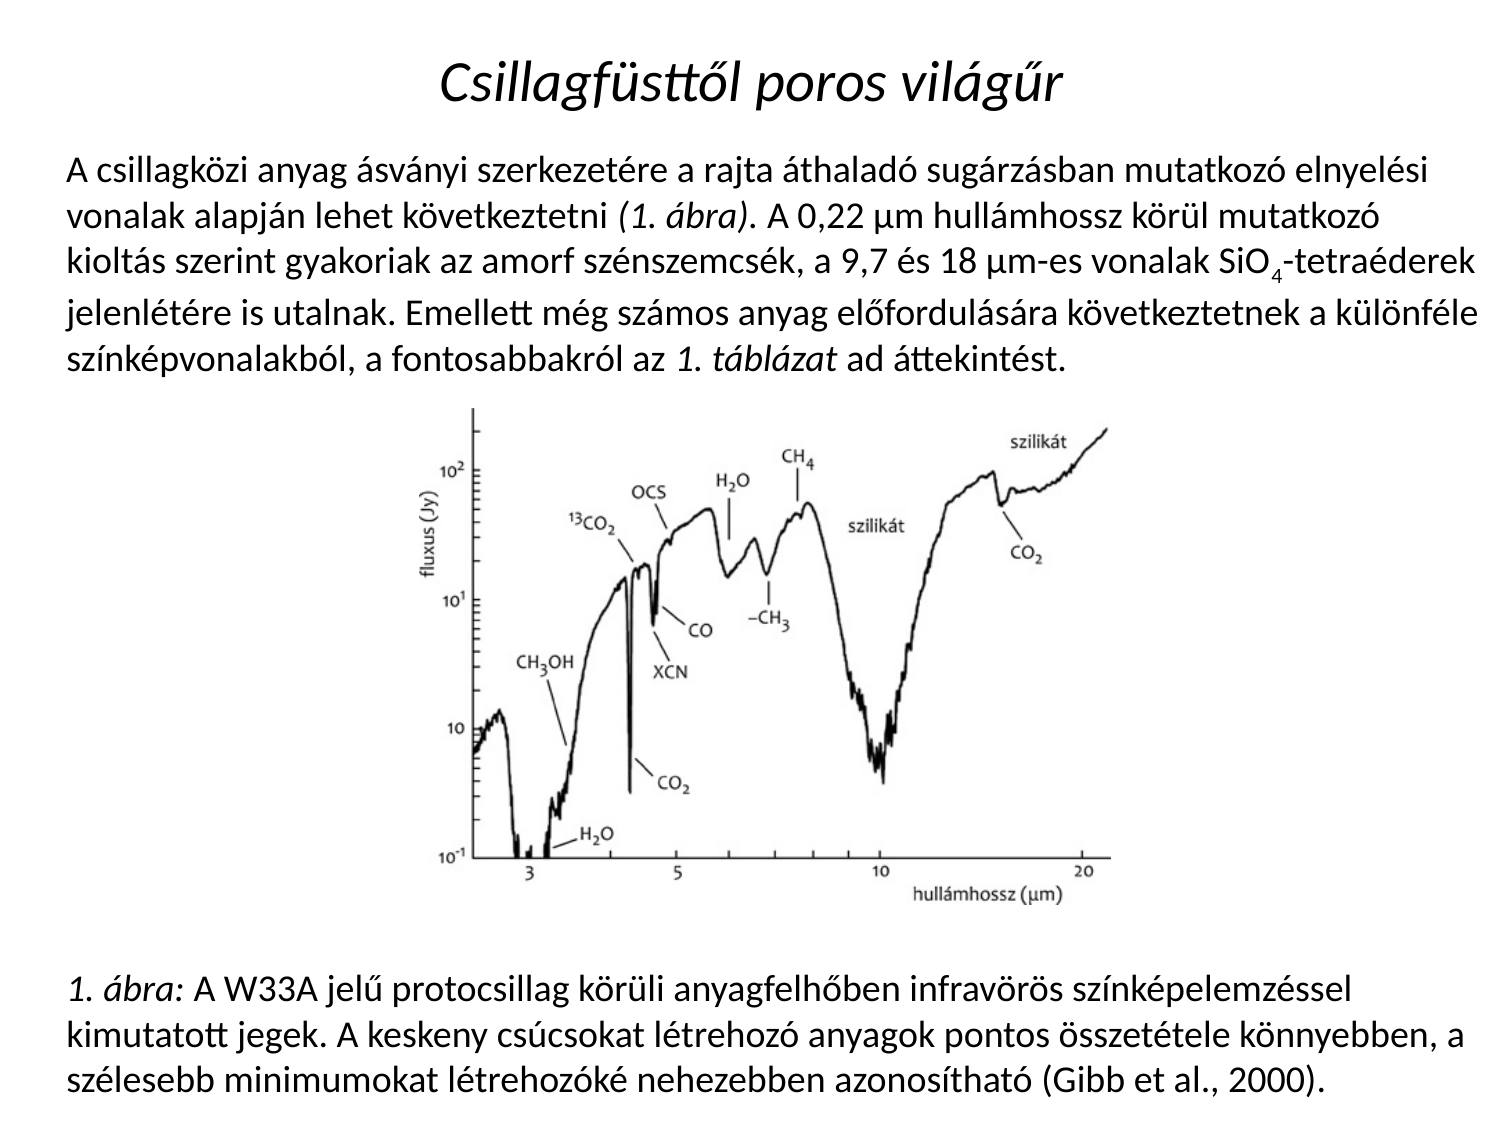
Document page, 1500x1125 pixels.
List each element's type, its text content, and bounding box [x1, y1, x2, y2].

list A csillagközi anyag ásványi szerkezetére a rajta áthaladó sugárzásban mutatkozó elnyelési vonalak alapján lehet következtetni (1. ábra). A 0,22 µm hullámhossz körül mutatkozó kioltás szerint gyakoriak az amorf szénszemcsék, a 9,7 és 18 µm-es vonalak SiO4-tetraéderek jelenlétére is utalnak. Emellett még számos anyag előfordulására következtetnek a különféle színképvonalakból, a fontosabbakról az 1. táblázat ad áttekintést. 1. ábra: A W33A jelű protocsillag körüli anyagfelhőben infravörös színképelemzéssel kimutatott jegek. A keskeny csúcsokat létrehozó anyagok pontos összetétele könnyebben, a szélesebb minimumokat létrehozóké nehezebben azonosítható (Gibb et al., 2000). [0, 137, 1500, 1125]
title Csillagfüsttől poros világűr [76, 30, 1427, 126]
picture [418, 408, 1111, 906]
